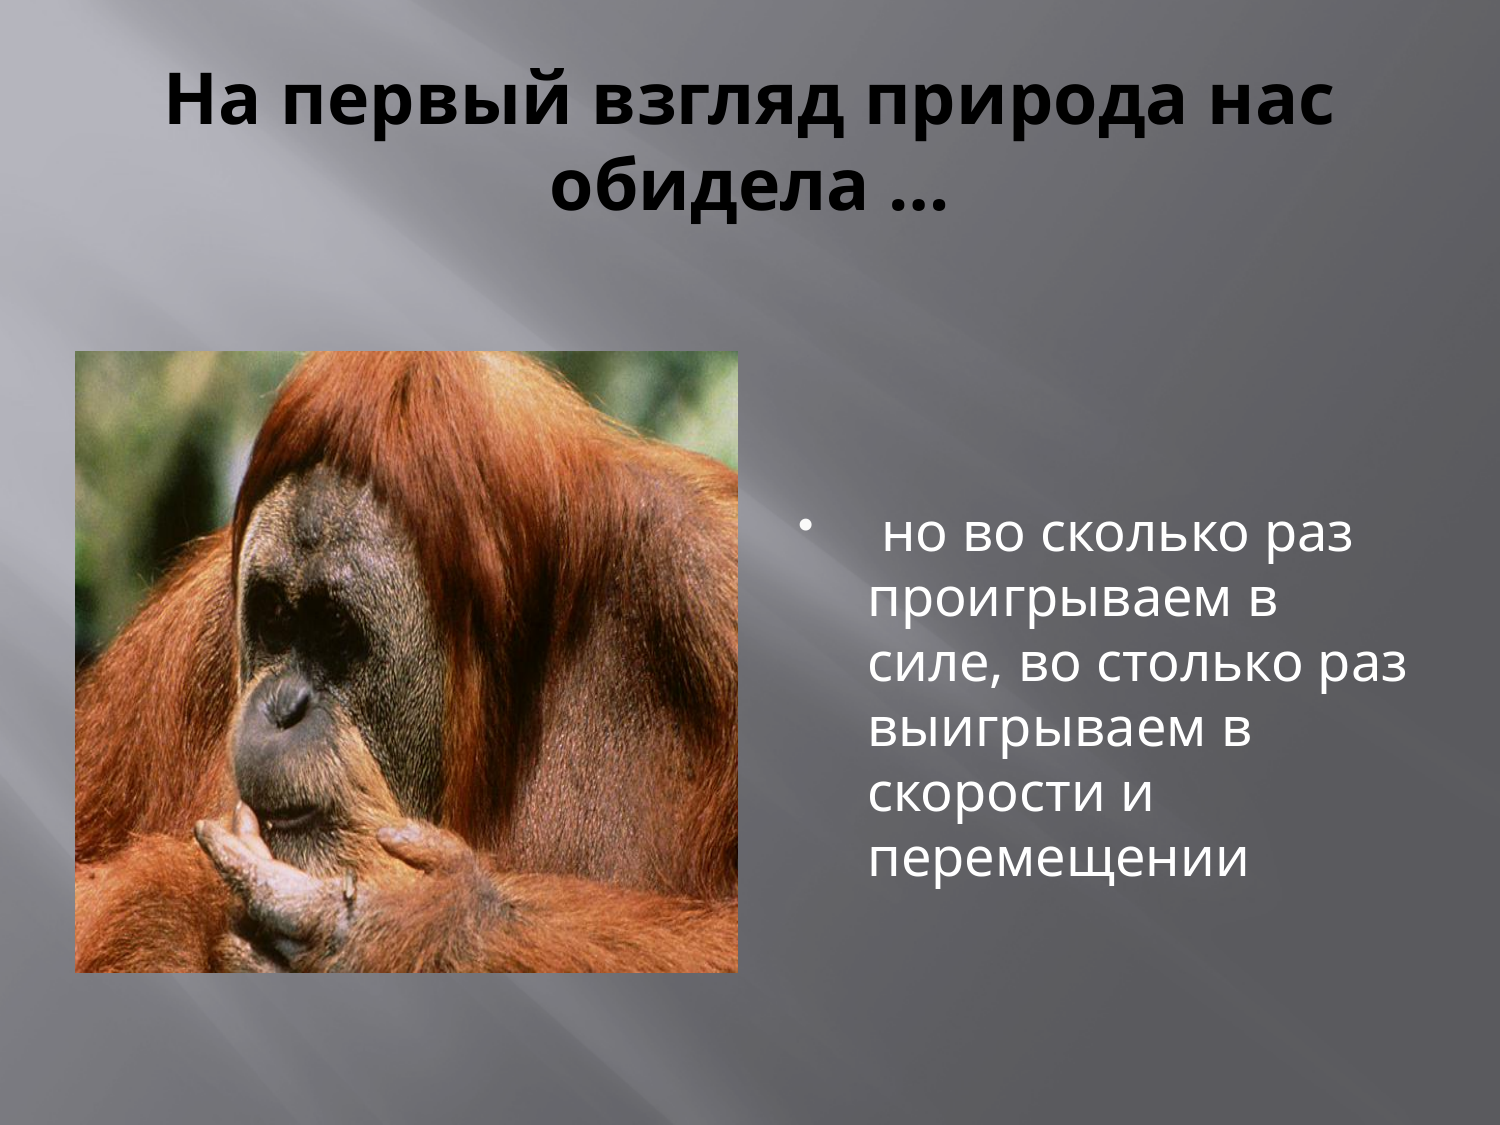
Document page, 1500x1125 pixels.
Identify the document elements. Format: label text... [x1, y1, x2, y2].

title На первый взгляд природа нас обидела … [75, 45, 1425, 233]
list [74, 351, 738, 973]
list но во сколько раз проигрываем в силе, во столько раз выигрываем в скорости и перемещении [762, 262, 1425, 1005]
